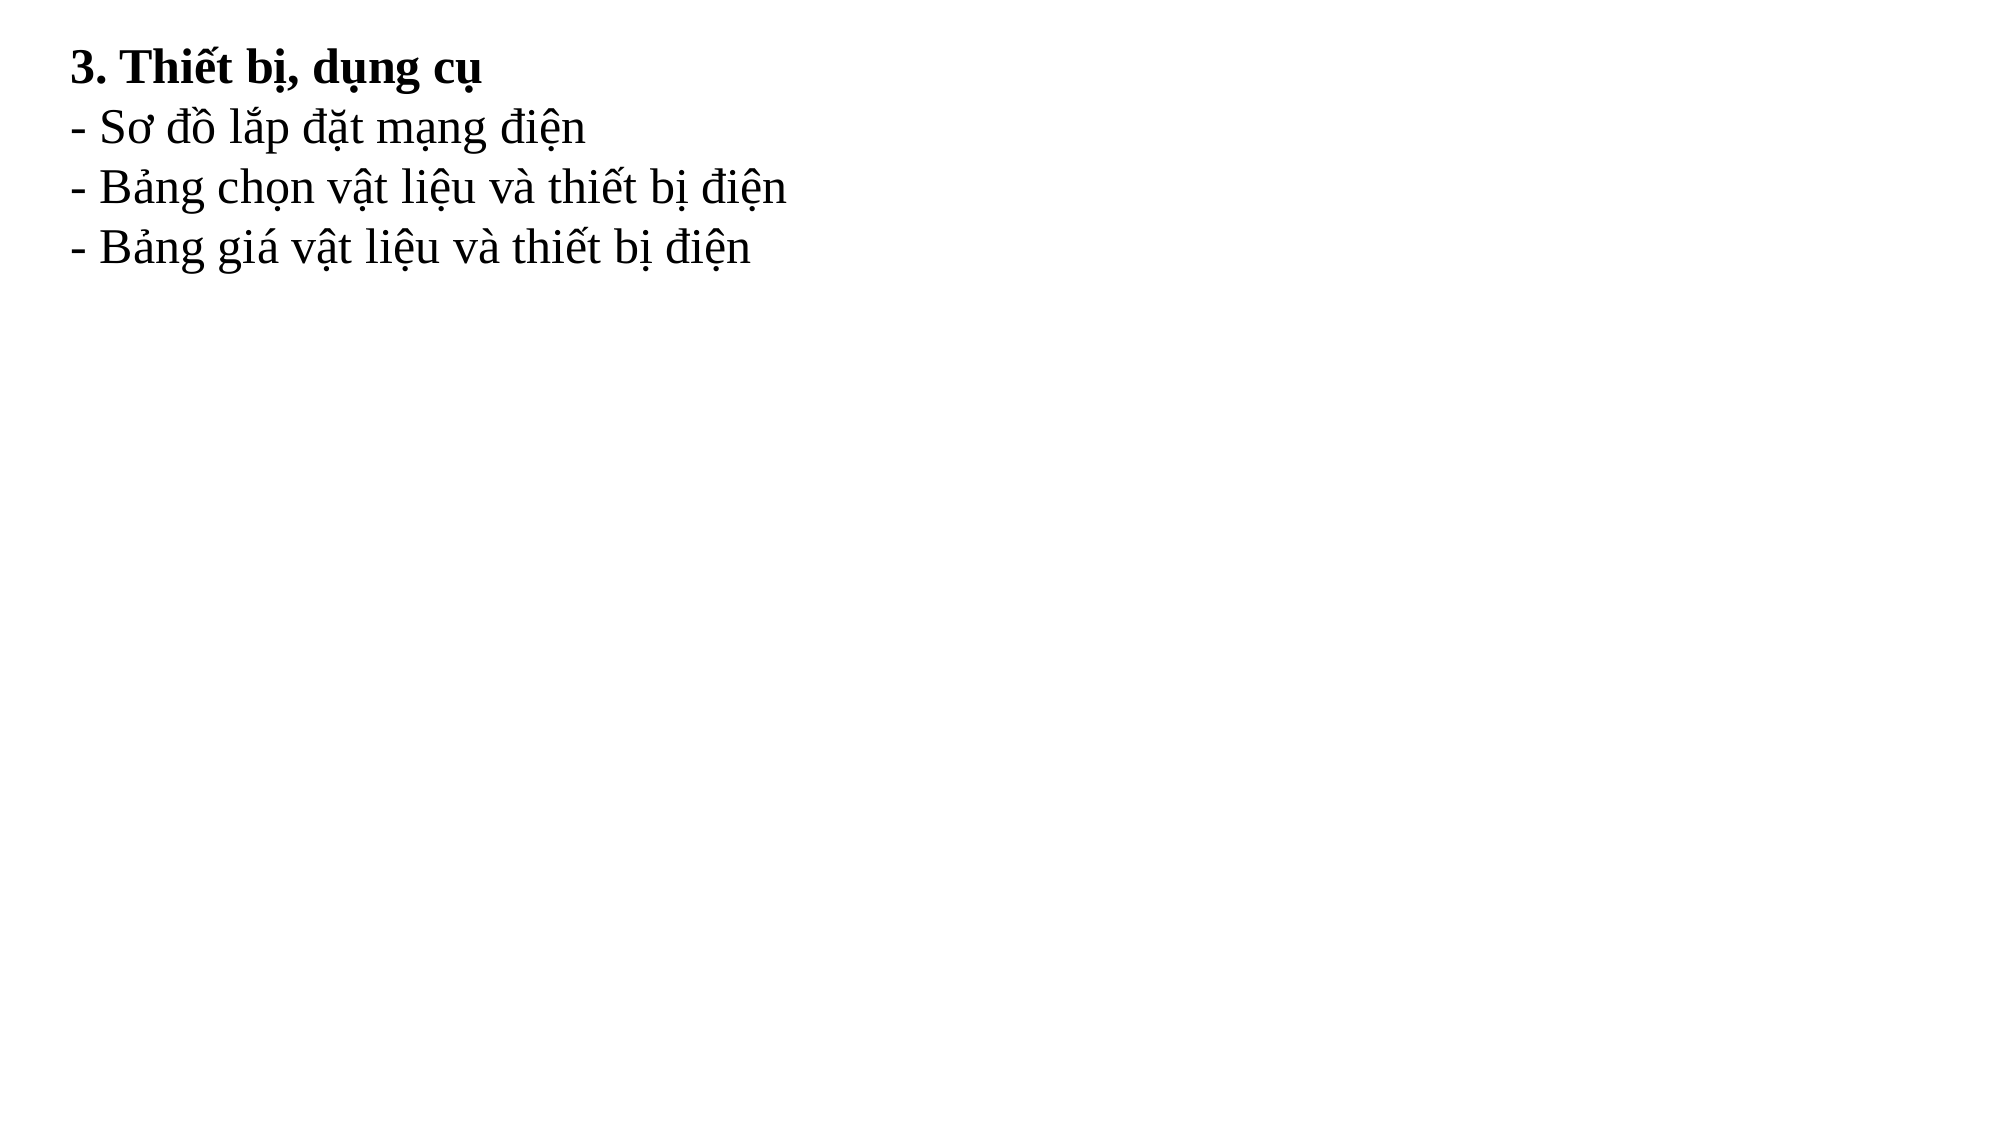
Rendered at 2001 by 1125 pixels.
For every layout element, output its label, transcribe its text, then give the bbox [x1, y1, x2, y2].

text_box 3. Thiết bị, dụng cụ - Sơ đồ lắp đặt mạng điện - Bảng chọn vật liệu và thiết bị điện - Bảng giá vật liệu và thiết bị điện [56, 26, 1765, 282]
